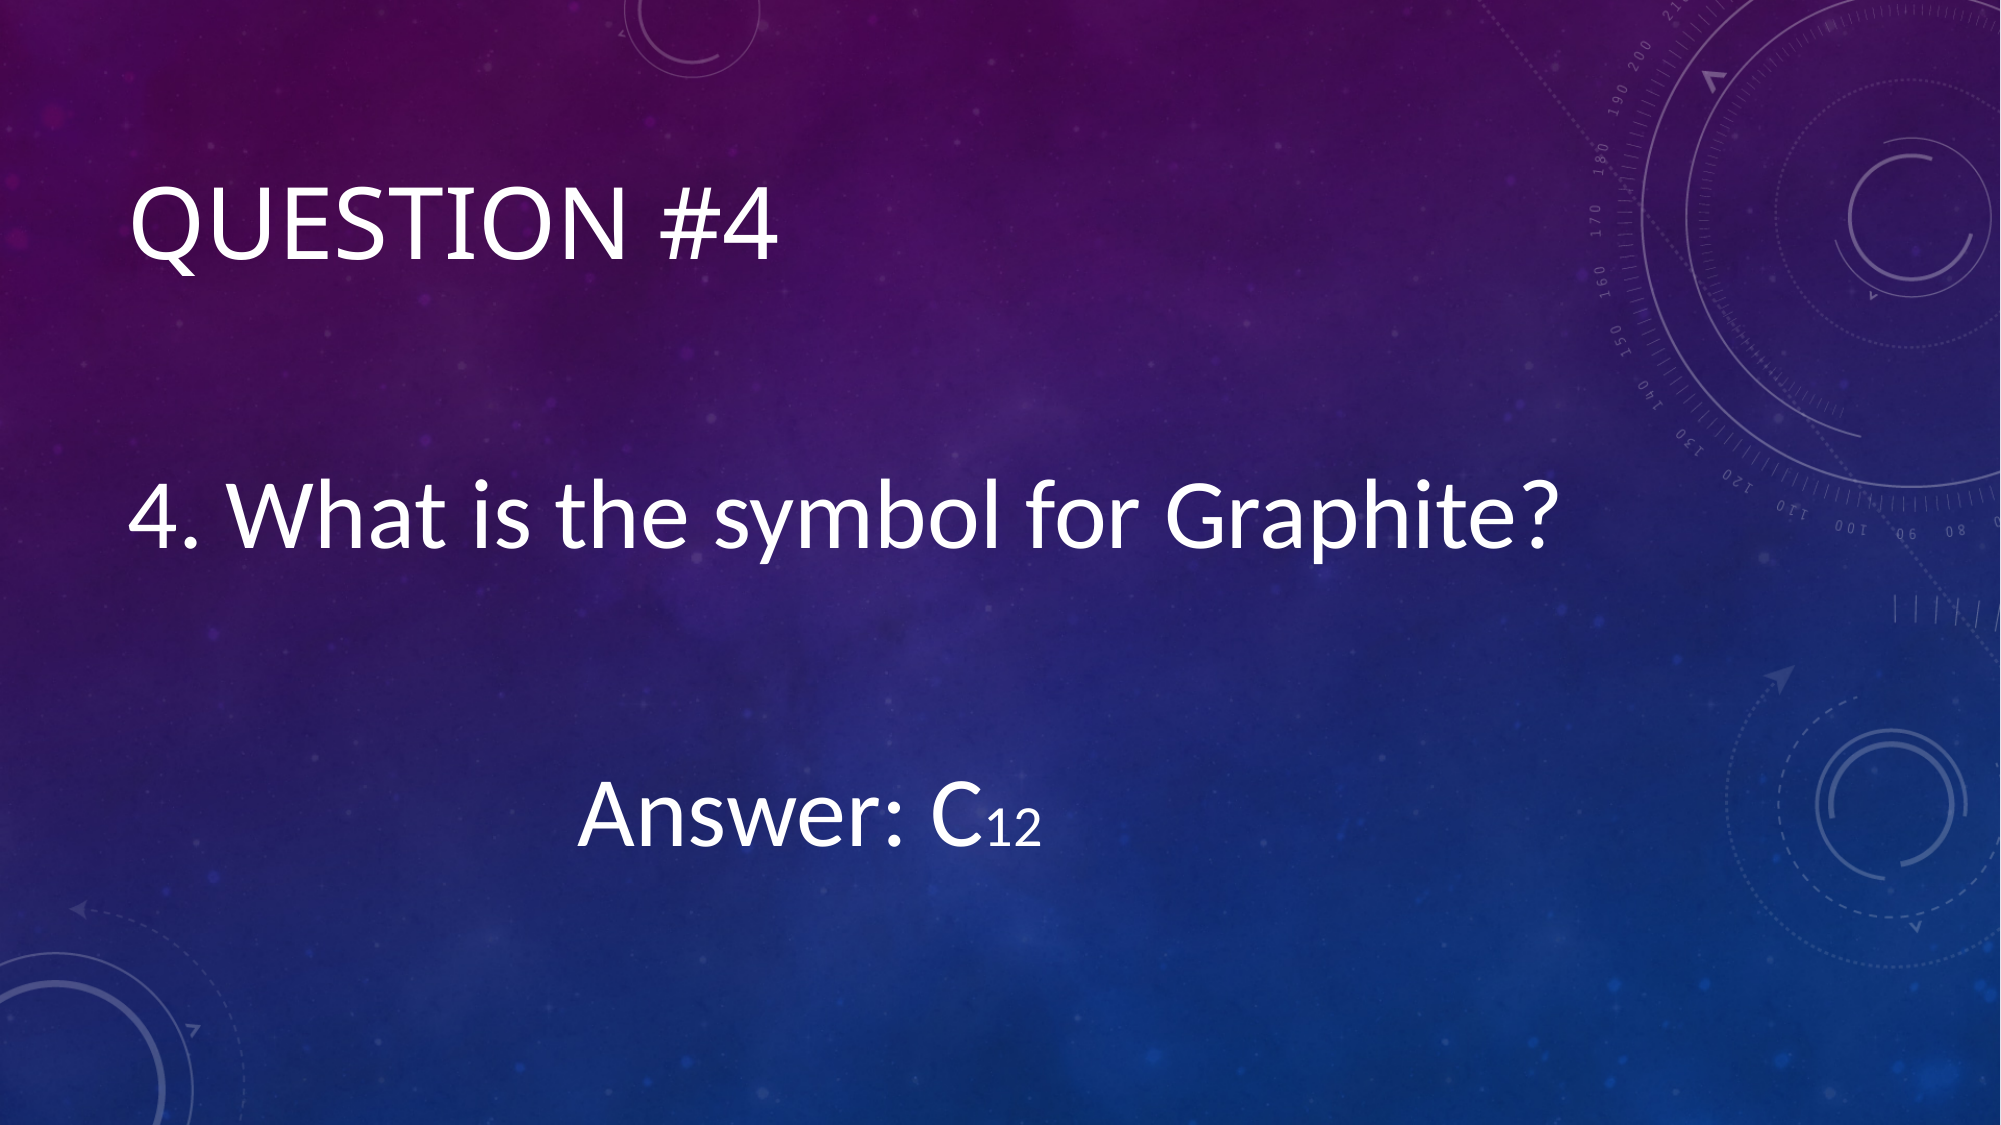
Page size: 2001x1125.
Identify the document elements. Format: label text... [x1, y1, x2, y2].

title question #4 [112, 99, 1775, 339]
text_box Answer: C12 [315, 739, 1305, 874]
list 4. What is the symbol for Graphite? [112, 351, 1775, 666]
picture [0, 0, 2001, 1125]
